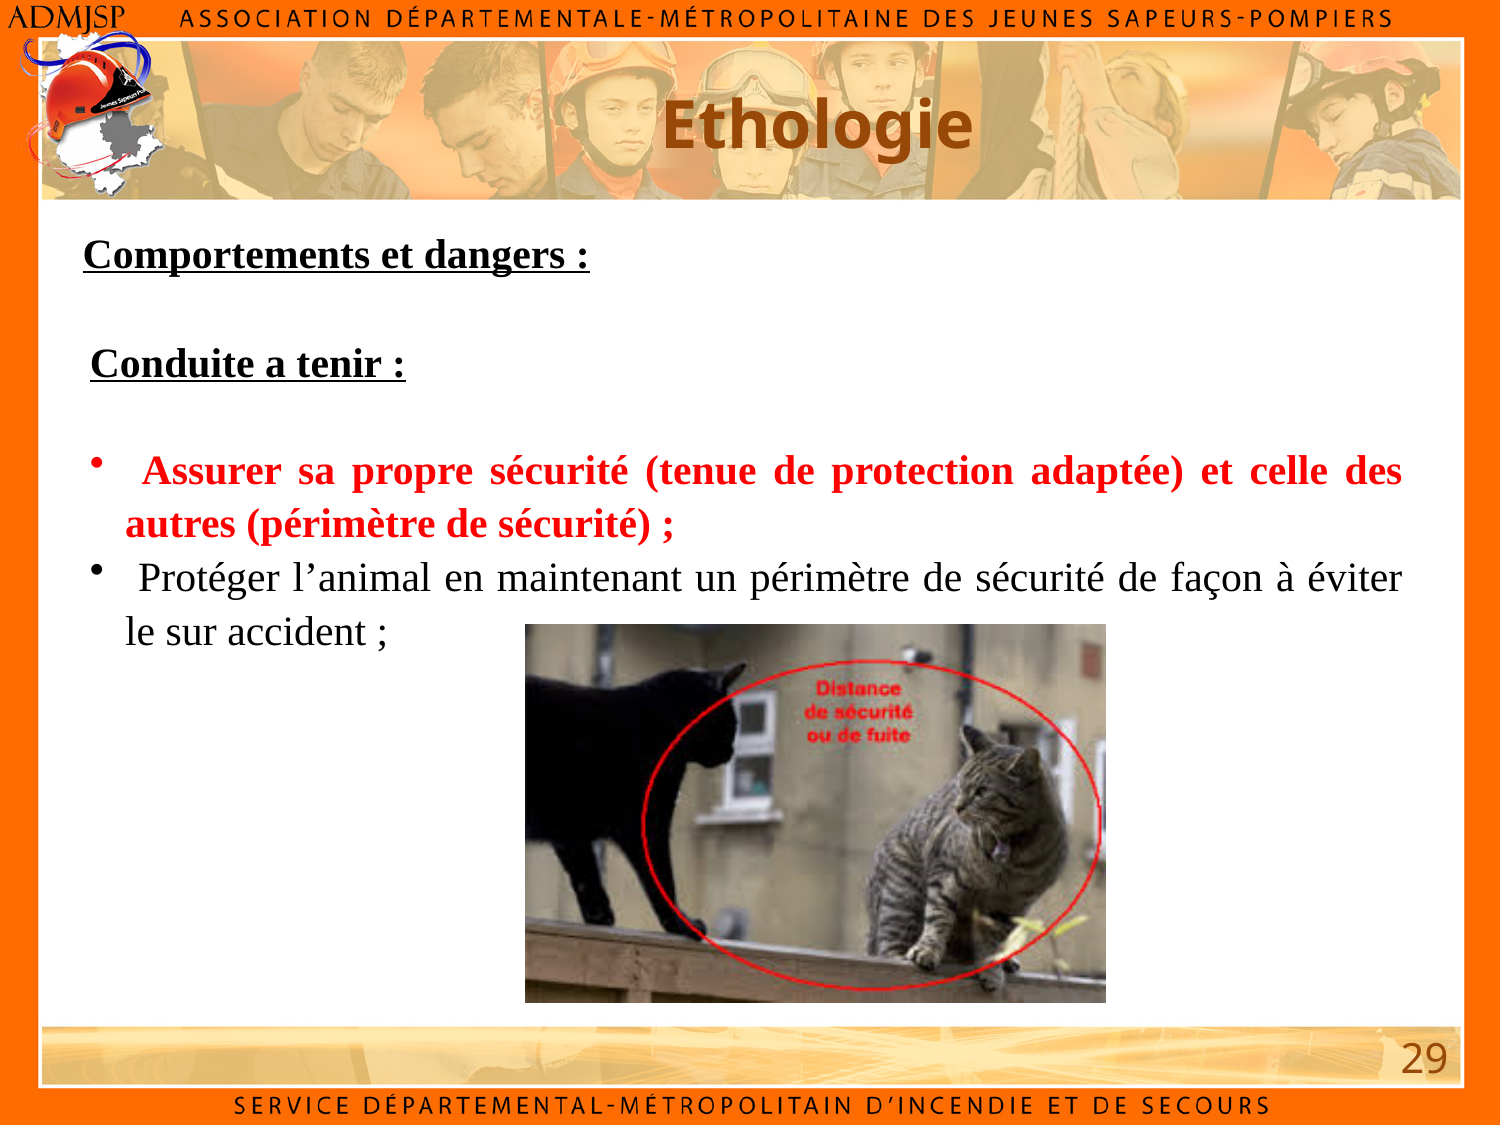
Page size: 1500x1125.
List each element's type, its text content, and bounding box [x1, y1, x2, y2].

picture [0, 0, 1500, 1125]
text_box Comportements et dangers : [67, 215, 1412, 285]
text_box 29 [1113, 1029, 1464, 1090]
title Ethologie [183, 45, 1454, 200]
text_box Conduite a tenir : Assurer sa propre sécurité (tenue de protection adaptée) et celle des autres (périmètre de sécurité) ; Protéger l’animal en maintenant un périmètre de sécurité de façon à éviter le sur accident ; [74, 324, 1419, 661]
